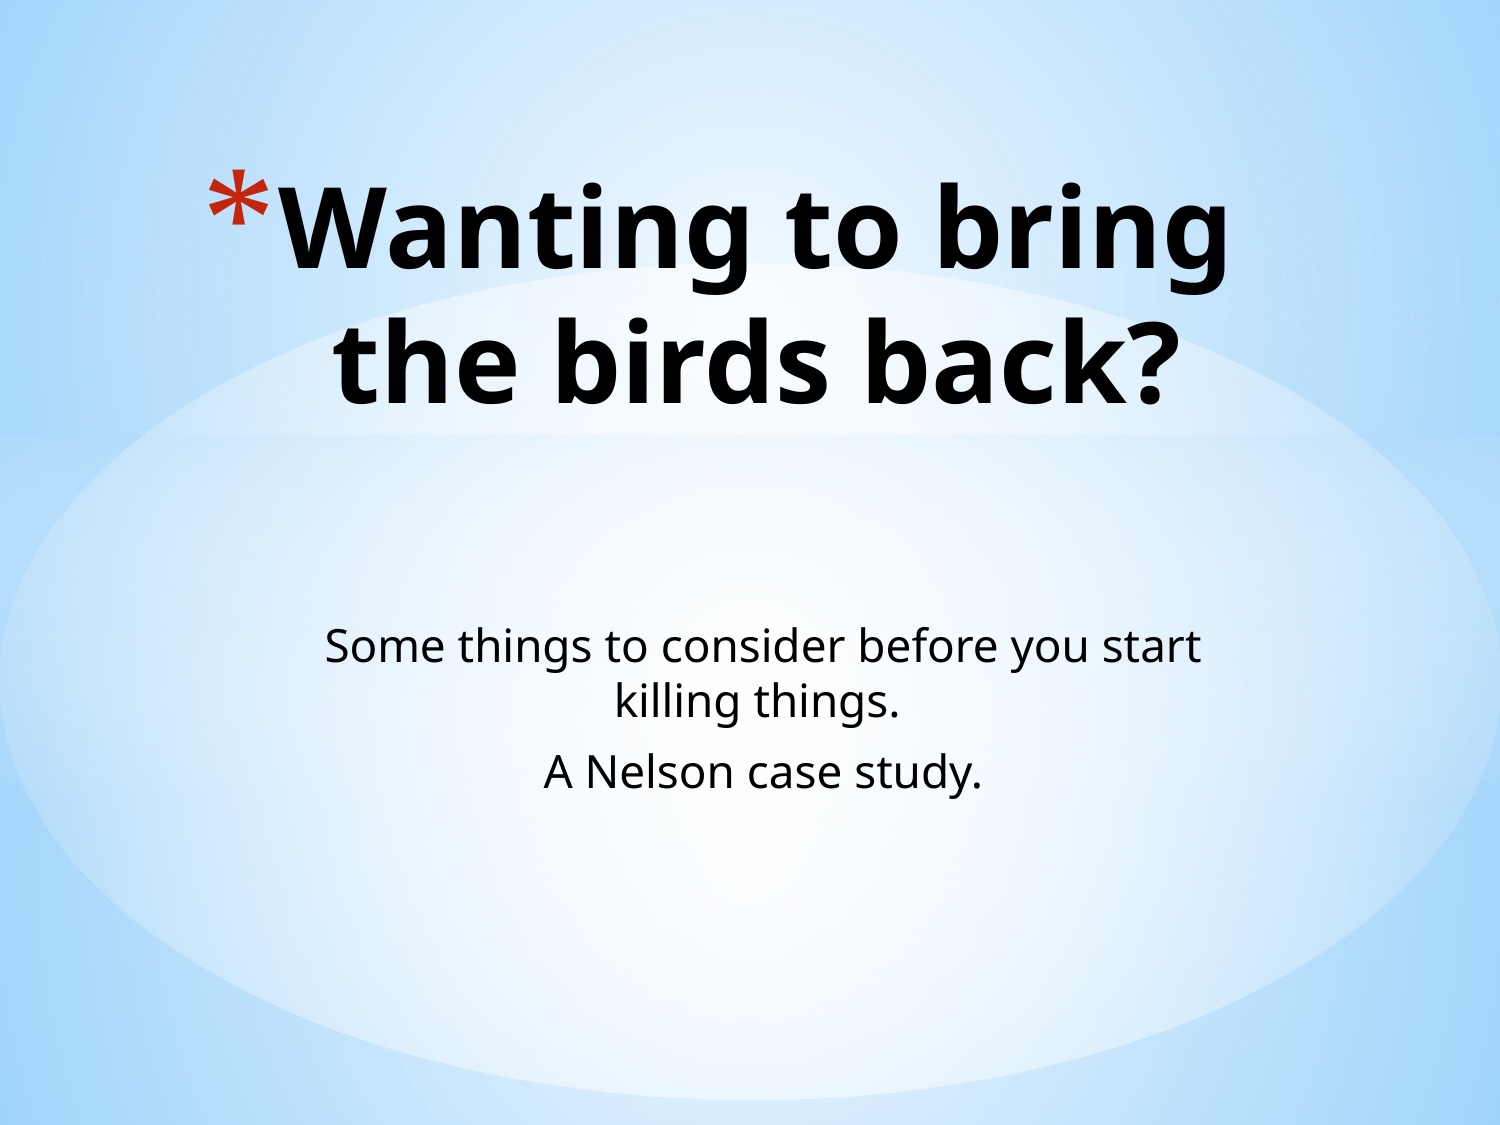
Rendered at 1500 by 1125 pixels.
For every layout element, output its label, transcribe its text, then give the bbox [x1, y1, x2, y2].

subtitle Some things to consider before you start killing things. A Nelson case study. [301, 609, 1226, 835]
title Wanting to bring the birds back? [115, 149, 1293, 444]
